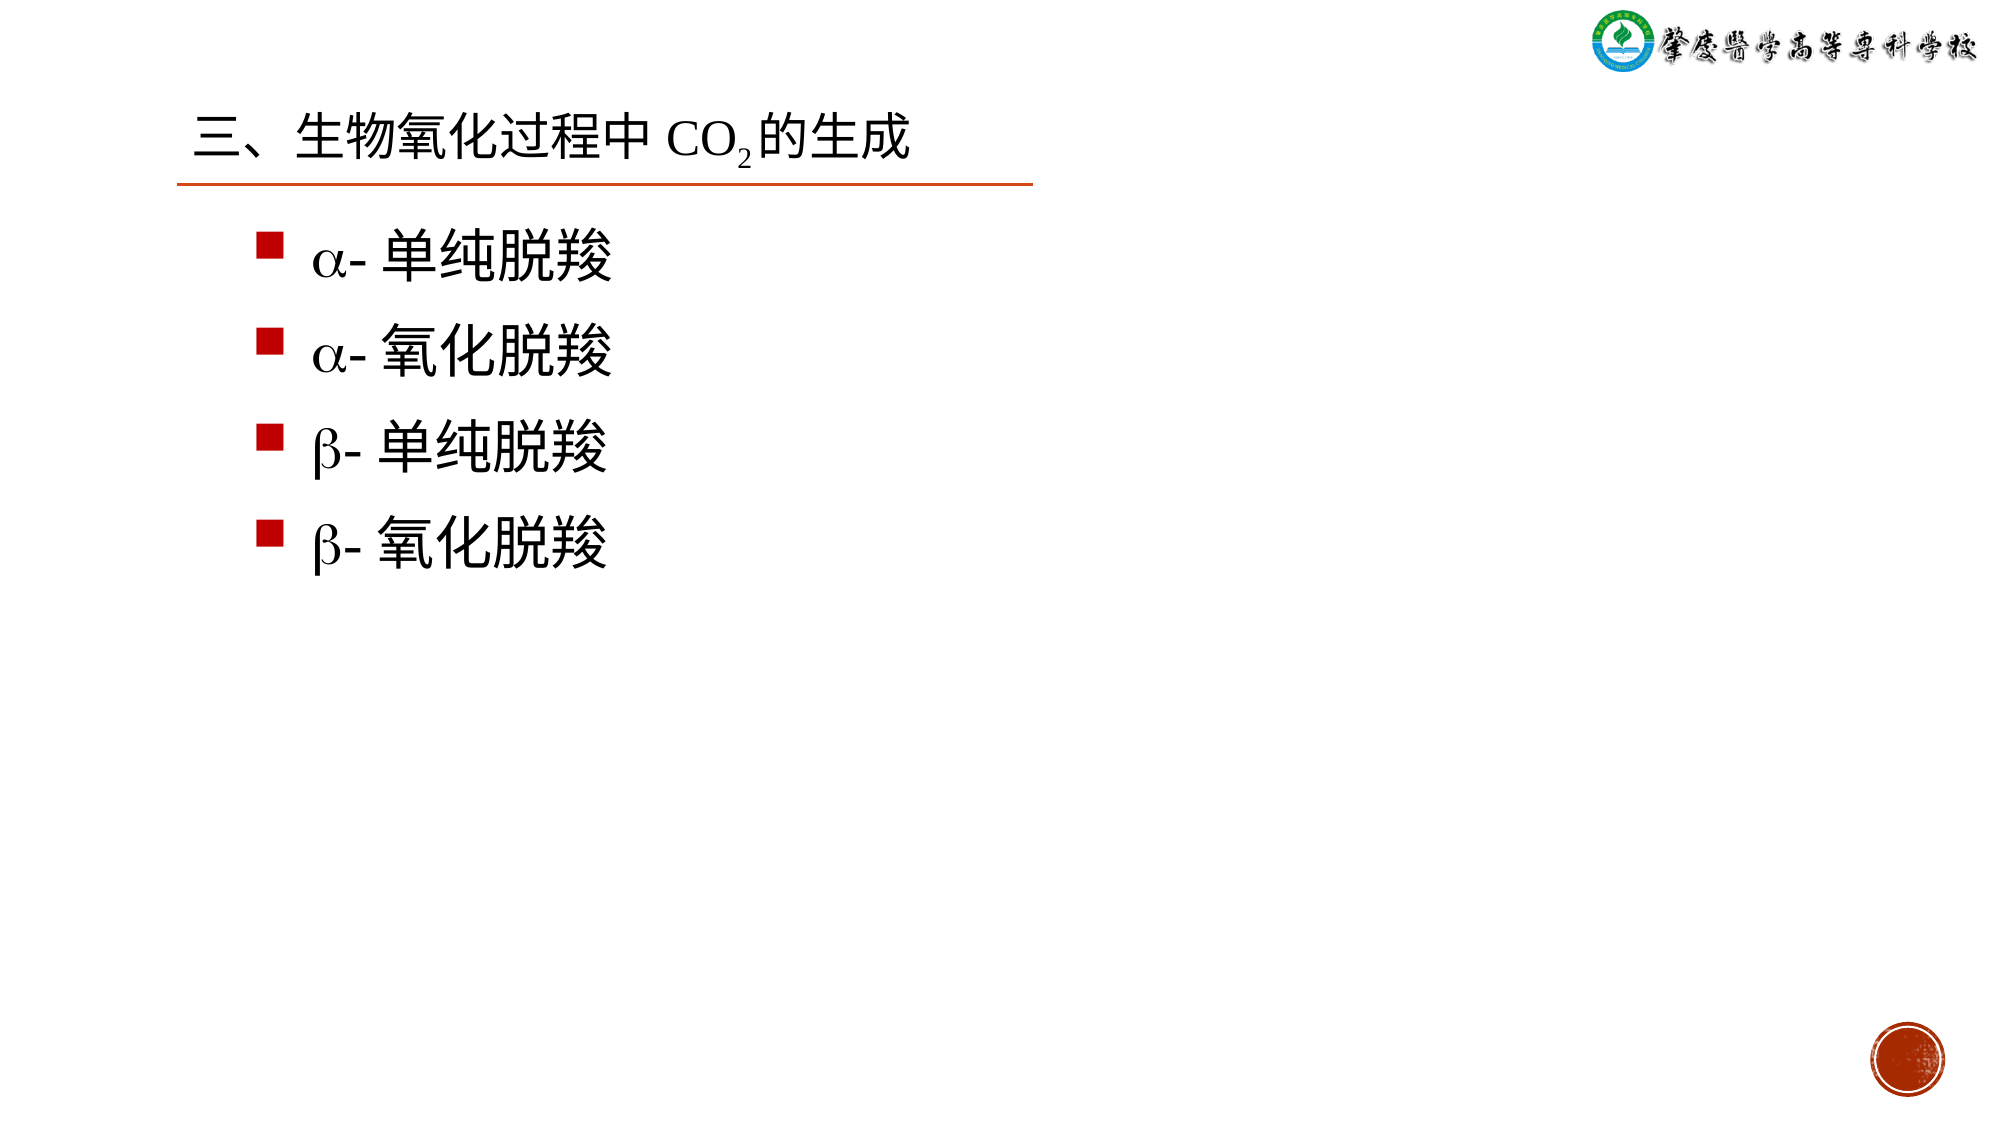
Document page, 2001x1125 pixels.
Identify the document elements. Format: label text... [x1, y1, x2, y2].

text_box 三、生物氧化过程中CO2的生成 [176, 87, 1016, 183]
picture [1580, 9, 1989, 80]
list -单纯脱羧 -氧化脱羧 -单纯脱羧 -氧化脱羧 [237, 202, 792, 662]
text_box [1870, 1021, 1946, 1097]
